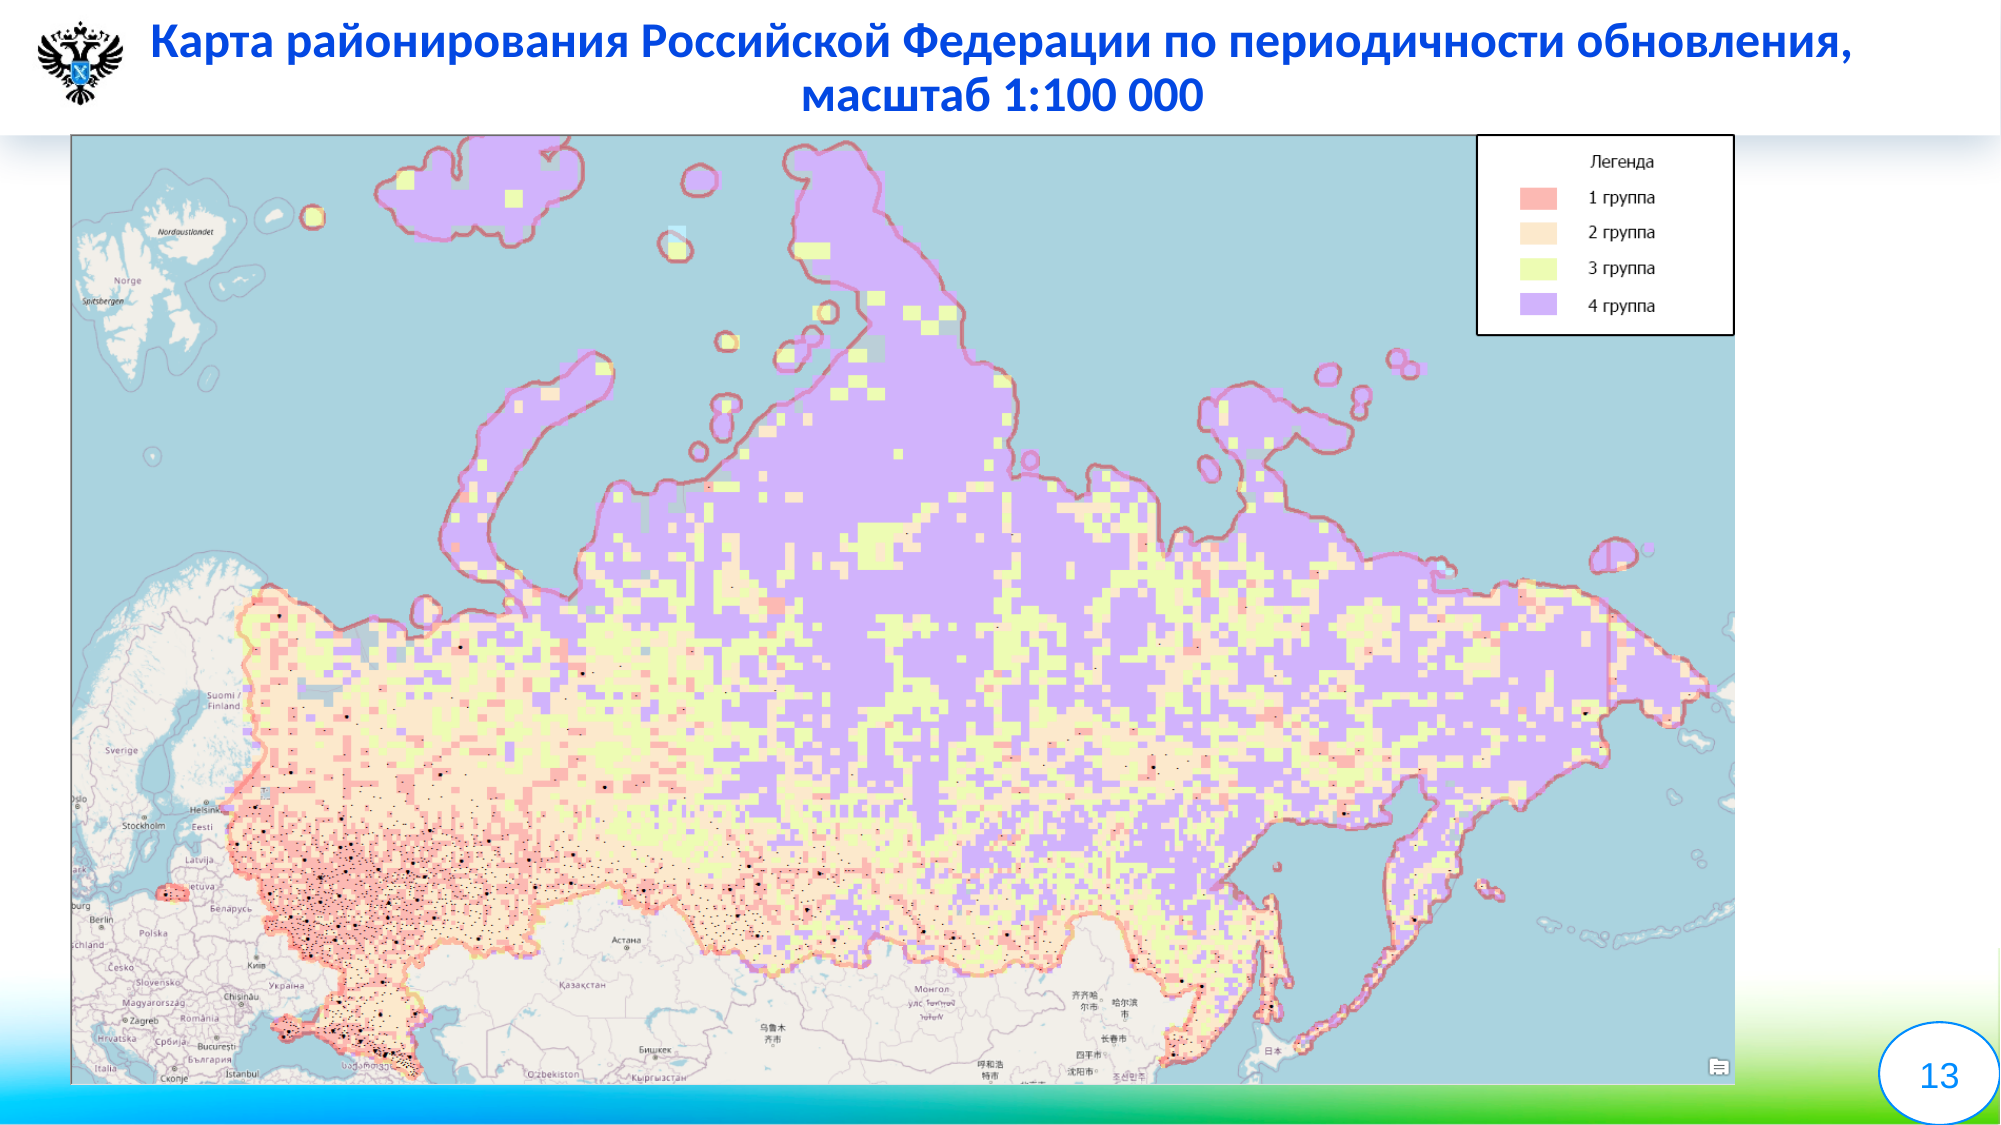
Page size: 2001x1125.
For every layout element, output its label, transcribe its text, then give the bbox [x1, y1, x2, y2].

title Карта районирования Российской Федерации по периодичности обновления, масштаб 1:100 000 [125, 31, 1880, 107]
picture [1957, 1087, 2000, 1125]
picture [23, 5, 137, 120]
picture [0, 134, 2000, 1125]
text_box 13 [1878, 1021, 2000, 1125]
